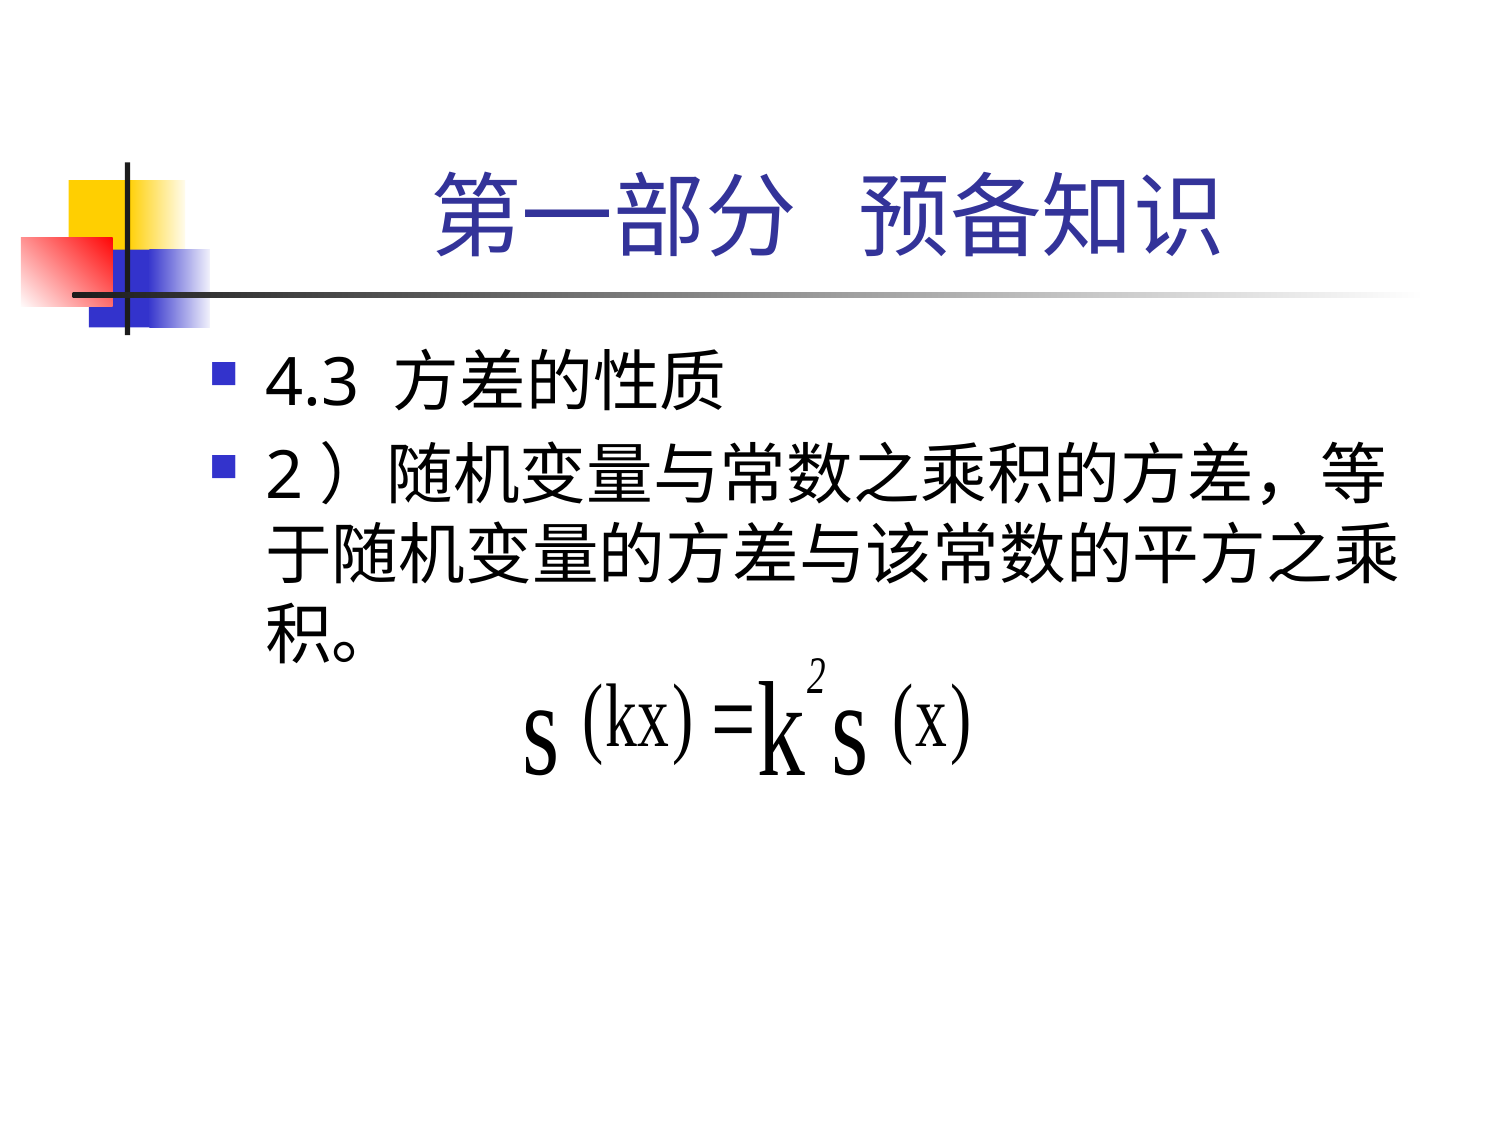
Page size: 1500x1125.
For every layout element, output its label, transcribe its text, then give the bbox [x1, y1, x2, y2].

title 第一部分 预备知识 [188, 34, 1468, 276]
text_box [516, 632, 984, 799]
list 4.3 方差的性质 2）随机变量与常数之乘积的方差，等于随机变量的方差与该常数的平方之乘积。 [193, 330, 1470, 1007]
